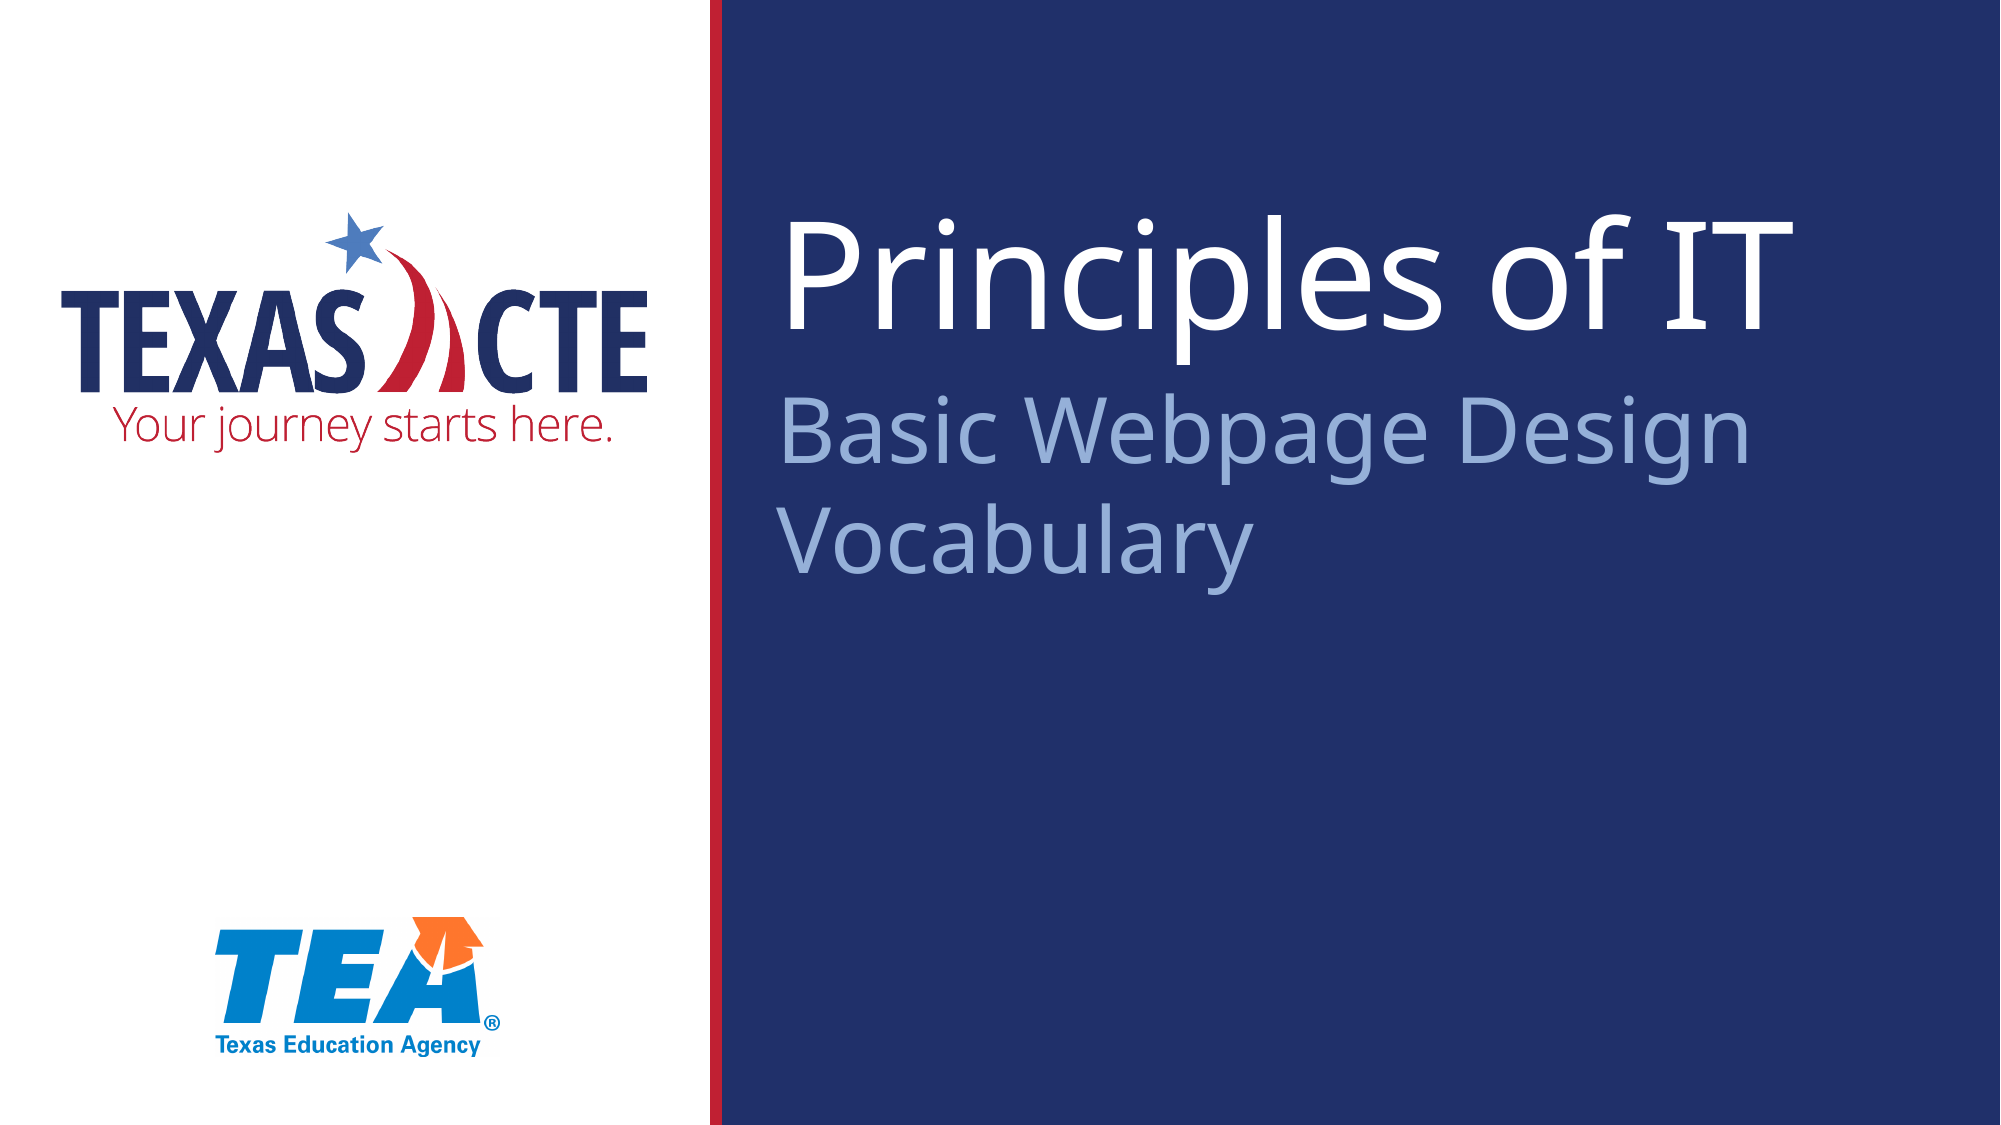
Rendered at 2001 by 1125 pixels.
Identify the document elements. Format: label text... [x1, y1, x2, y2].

picture [61, 212, 647, 453]
list Principles of IT Basic Webpage Design Vocabulary [776, 200, 1939, 1032]
picture [215, 917, 500, 1057]
